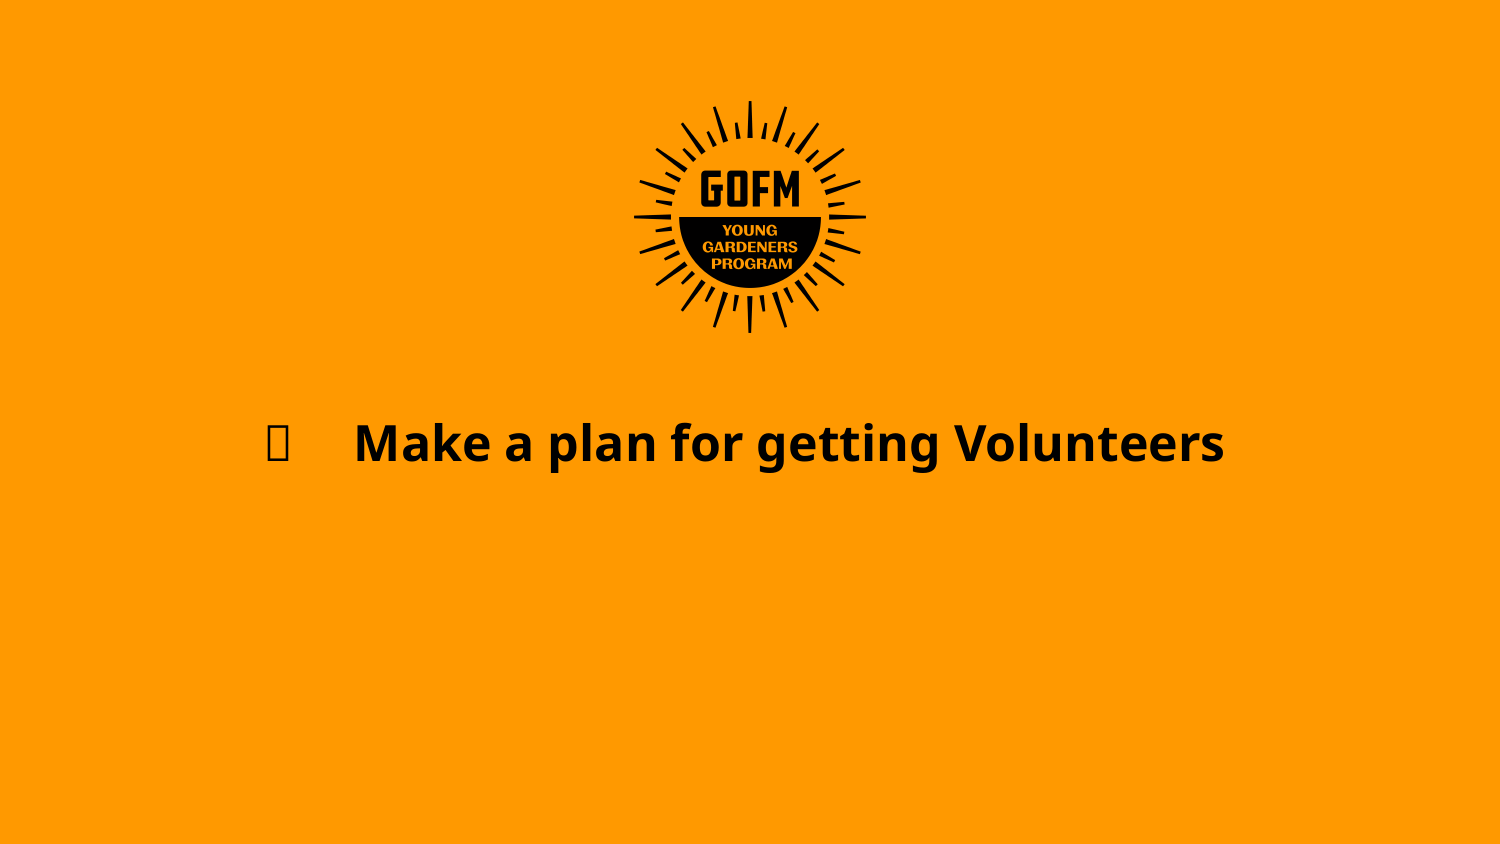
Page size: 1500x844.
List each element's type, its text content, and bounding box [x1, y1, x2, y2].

picture [634, 101, 866, 334]
title Make a plan for getting Volunteers [74, 381, 1403, 638]
